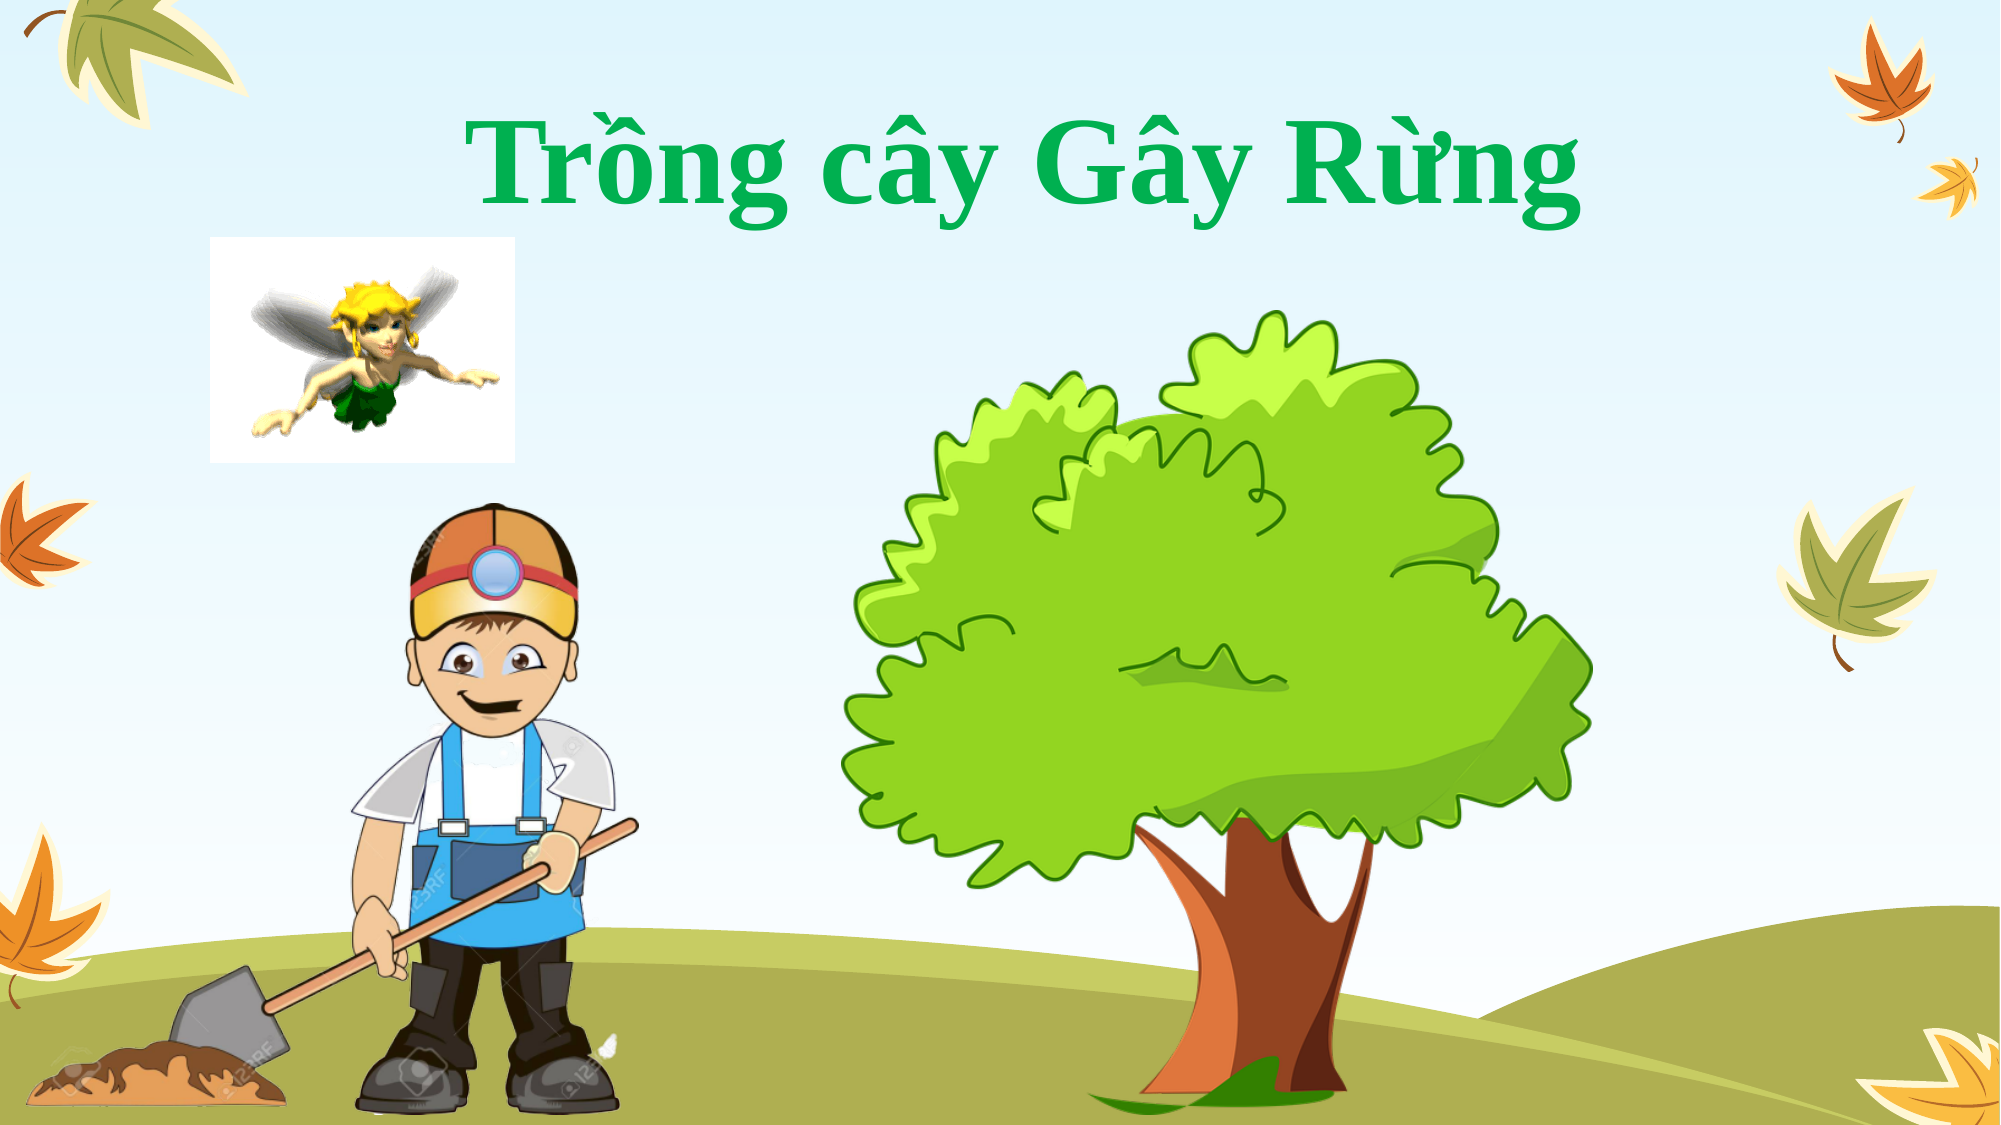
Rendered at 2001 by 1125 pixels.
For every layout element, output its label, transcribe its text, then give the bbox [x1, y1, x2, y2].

picture [841, 310, 1593, 1115]
picture [26, 503, 639, 1115]
text_box Trồng cây Gây Rừng [433, 71, 1613, 237]
picture [210, 237, 515, 463]
